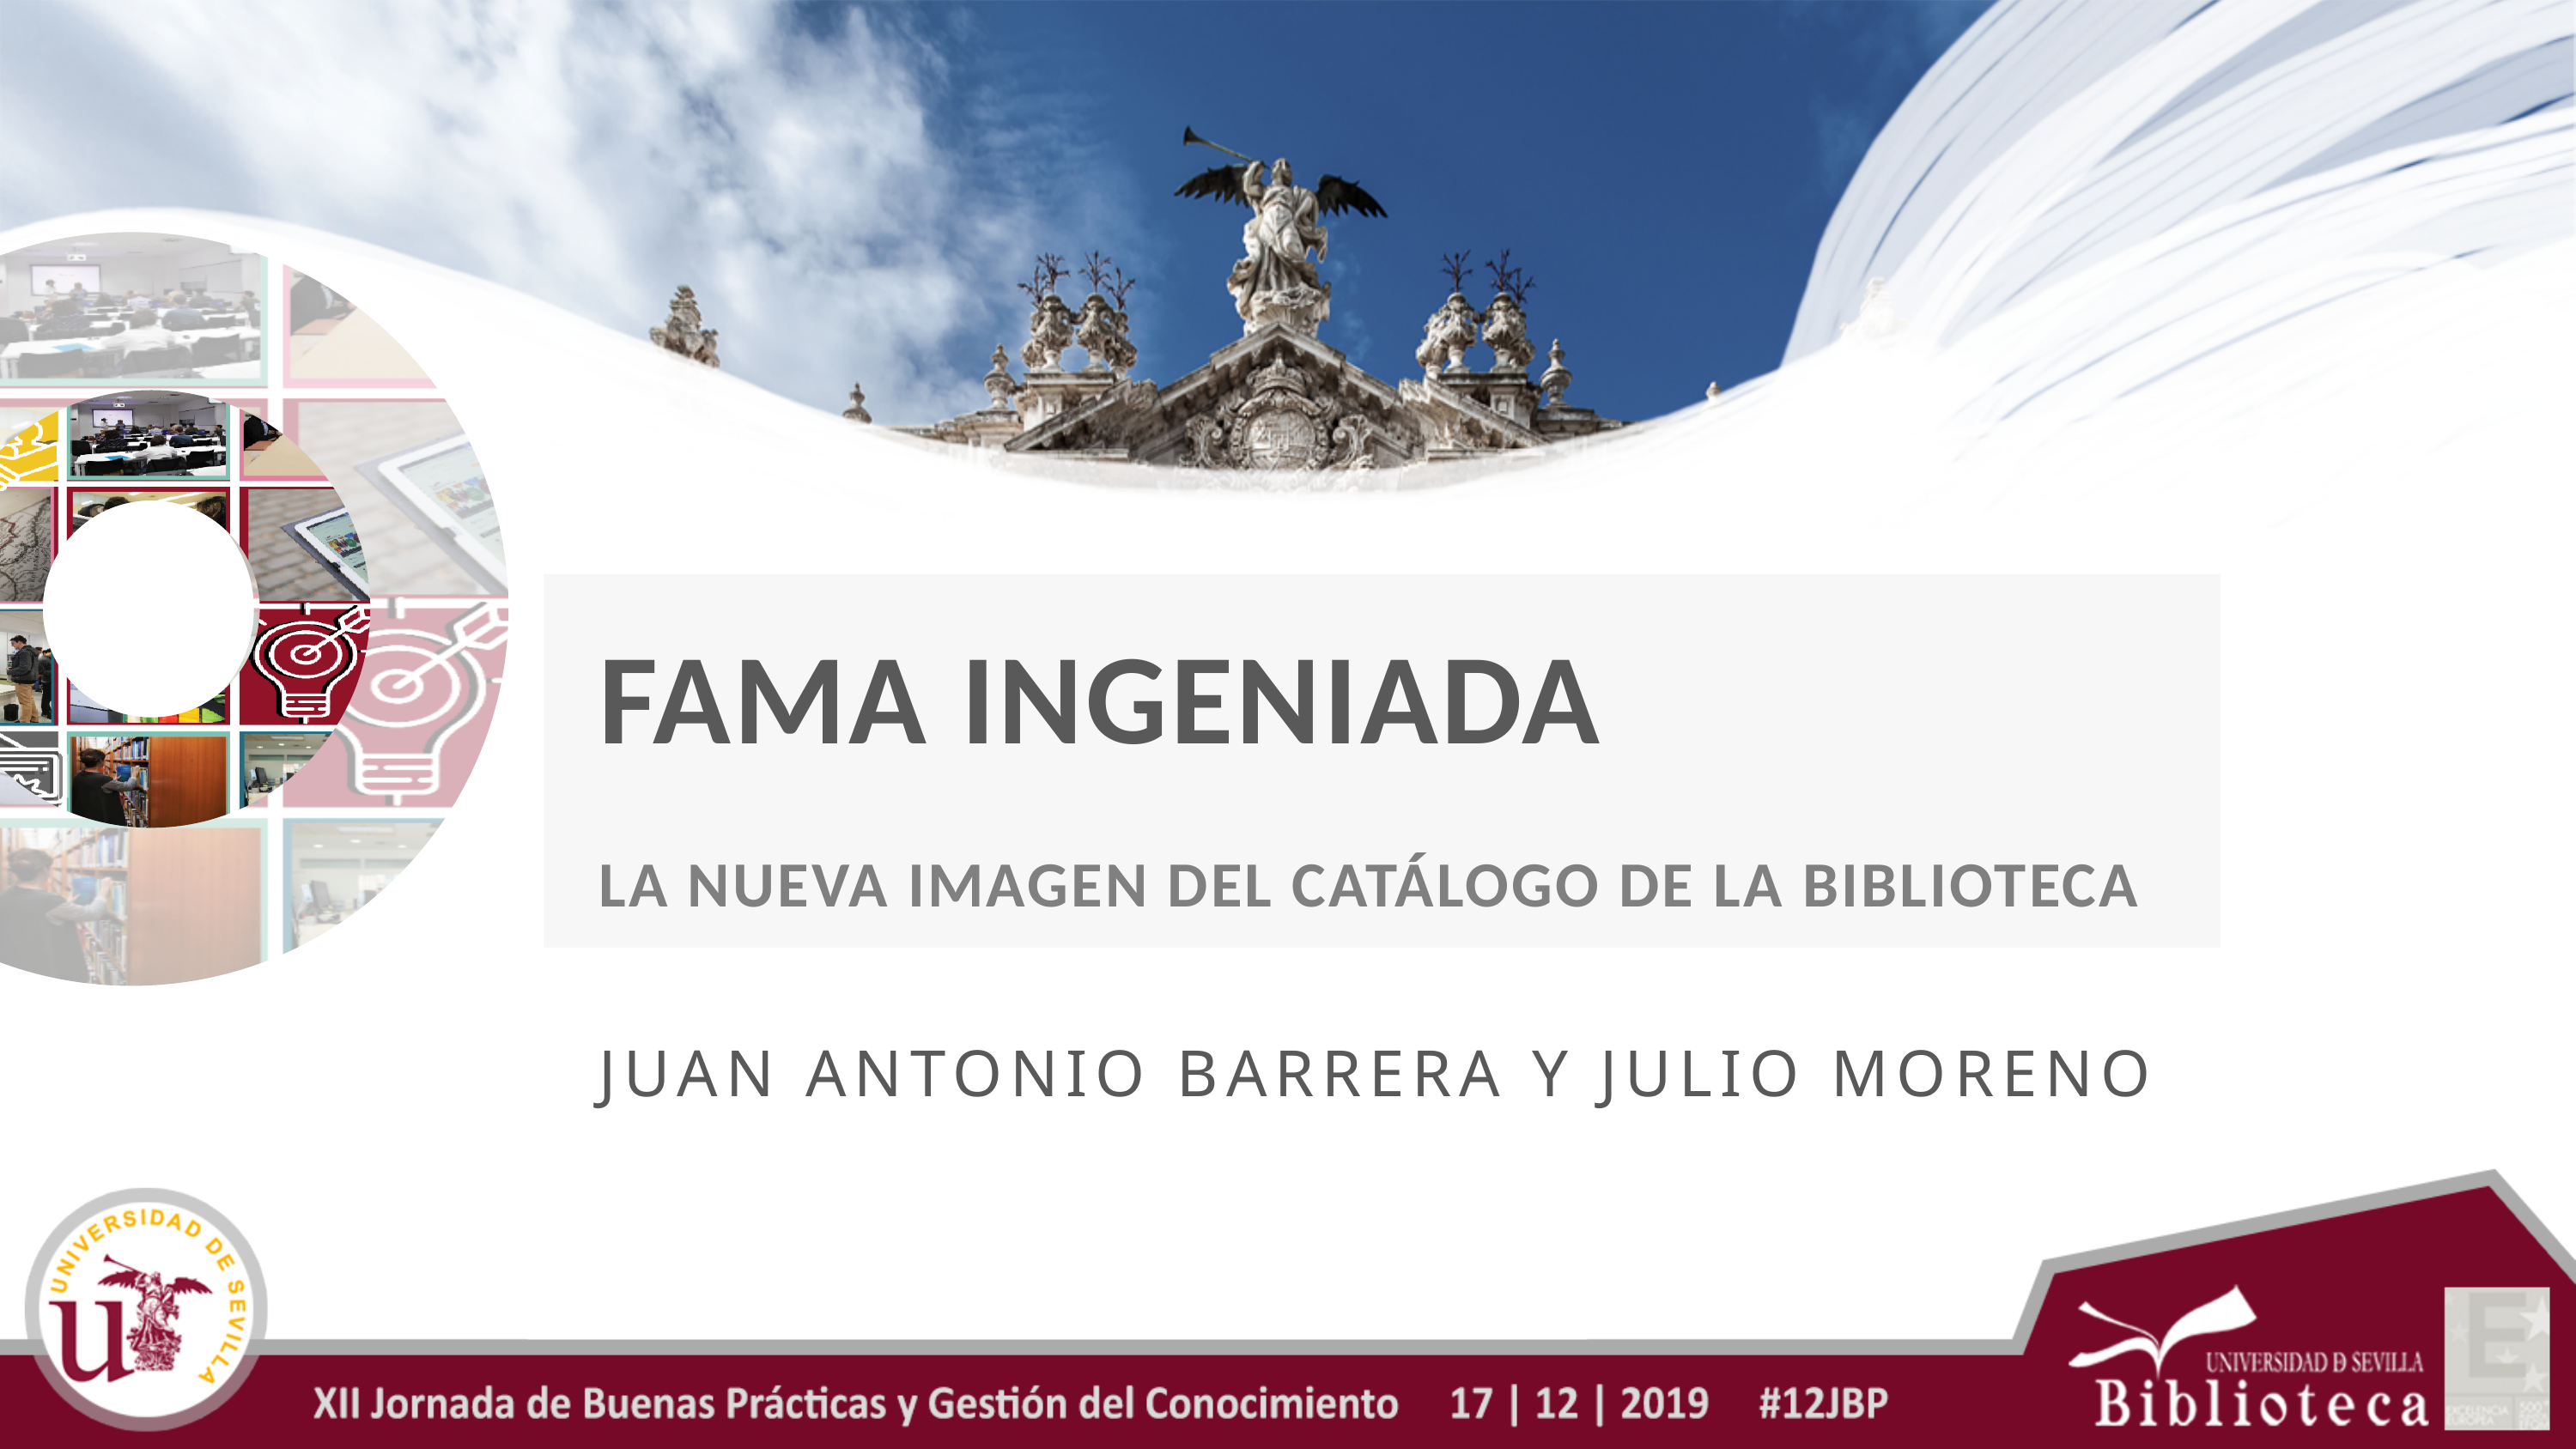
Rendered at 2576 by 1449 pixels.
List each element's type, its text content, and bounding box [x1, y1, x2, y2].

picture [0, 0, 2576, 528]
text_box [0, 230, 511, 988]
text_box FAMA INGENIADA LA NUEVA IMAGEN DEL CATÁLOGO DE LA BIBLIOTECA [598, 619, 2166, 920]
picture [0, 1078, 2576, 1449]
text_box JUAN ANTONIO BARRERA Y JULIO MORENO [598, 1020, 2161, 1077]
text_box [542, 573, 2222, 949]
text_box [0, 387, 374, 831]
